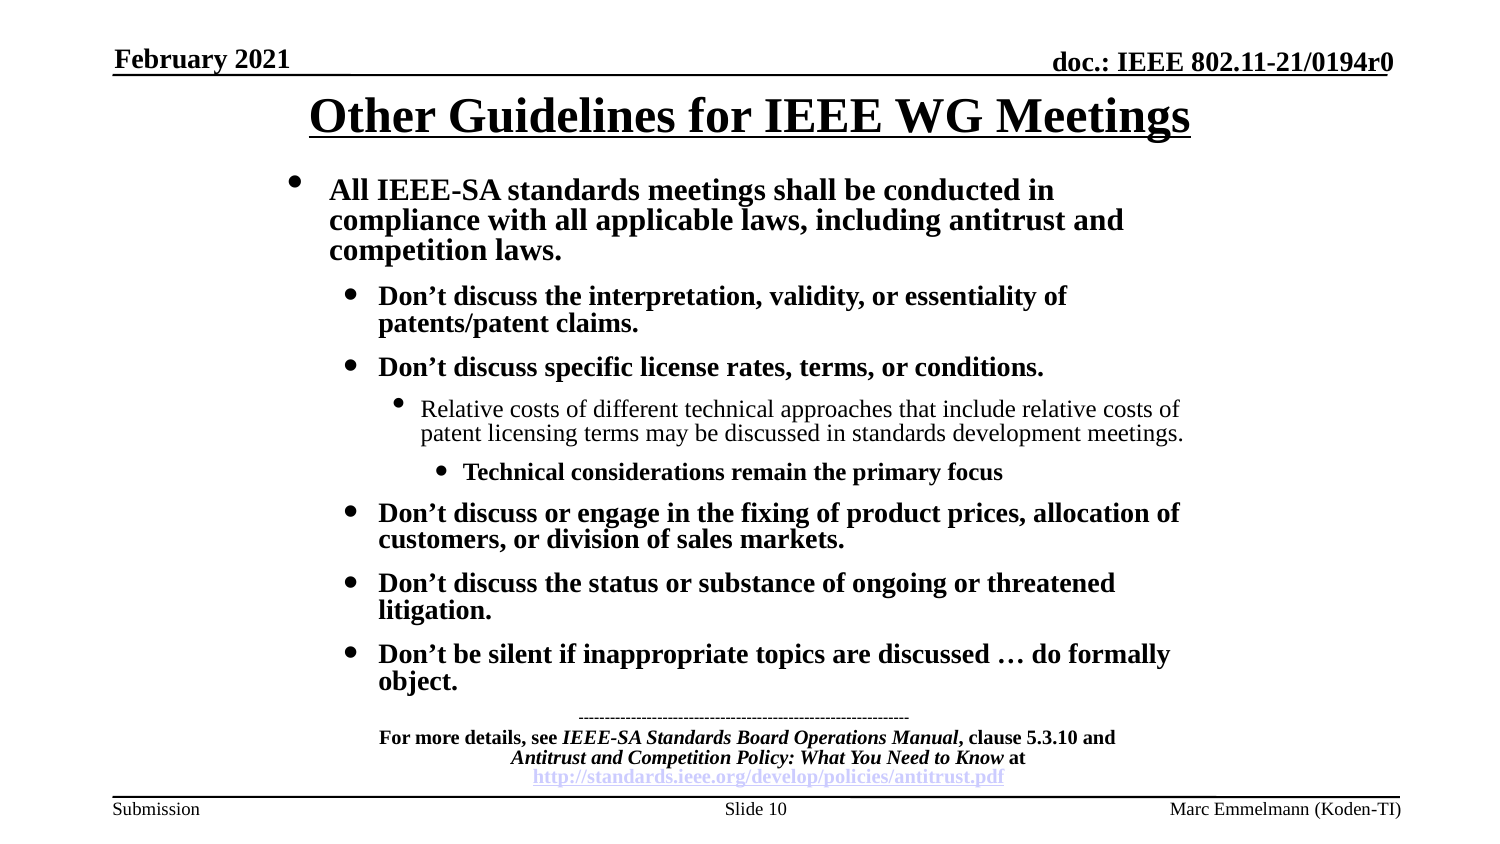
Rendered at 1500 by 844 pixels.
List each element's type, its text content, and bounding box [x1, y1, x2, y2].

list All IEEE-SA standards meetings shall be conducted in compliance with all applicable laws, including antitrust and competition laws. Don’t discuss the interpretation, validity, or essentiality of patents/patent claims. Don’t discuss specific license rates, terms, or conditions. Relative costs of different technical approaches that include relative costs of patent licensing terms may be discussed in standards development meetings. Technical considerations remain the primary focus Don’t discuss or engage in the fixing of product prices, allocation of customers, or division of sales markets. Don’t discuss the status or substance of ongoing or threatened litigation. Don’t be silent if inappropriate topics are discussed … do formally object. --------------------------------------------------------------- For more details, see IEEE-SA Standards Board Operations Manual, clause 5.3.10 and Antitrust and Competition Policy: What You Need to Know at http://standards.ieee.org/develop/policies/antitrust.pdf [271, 168, 1229, 676]
slide_number Slide 10 [712, 796, 800, 842]
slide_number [114, 40, 423, 75]
title Other Guidelines for IEEE WG Meetings [271, 46, 1229, 168]
footer Marc Emmelmann (Koden-TI) [878, 796, 1402, 820]
